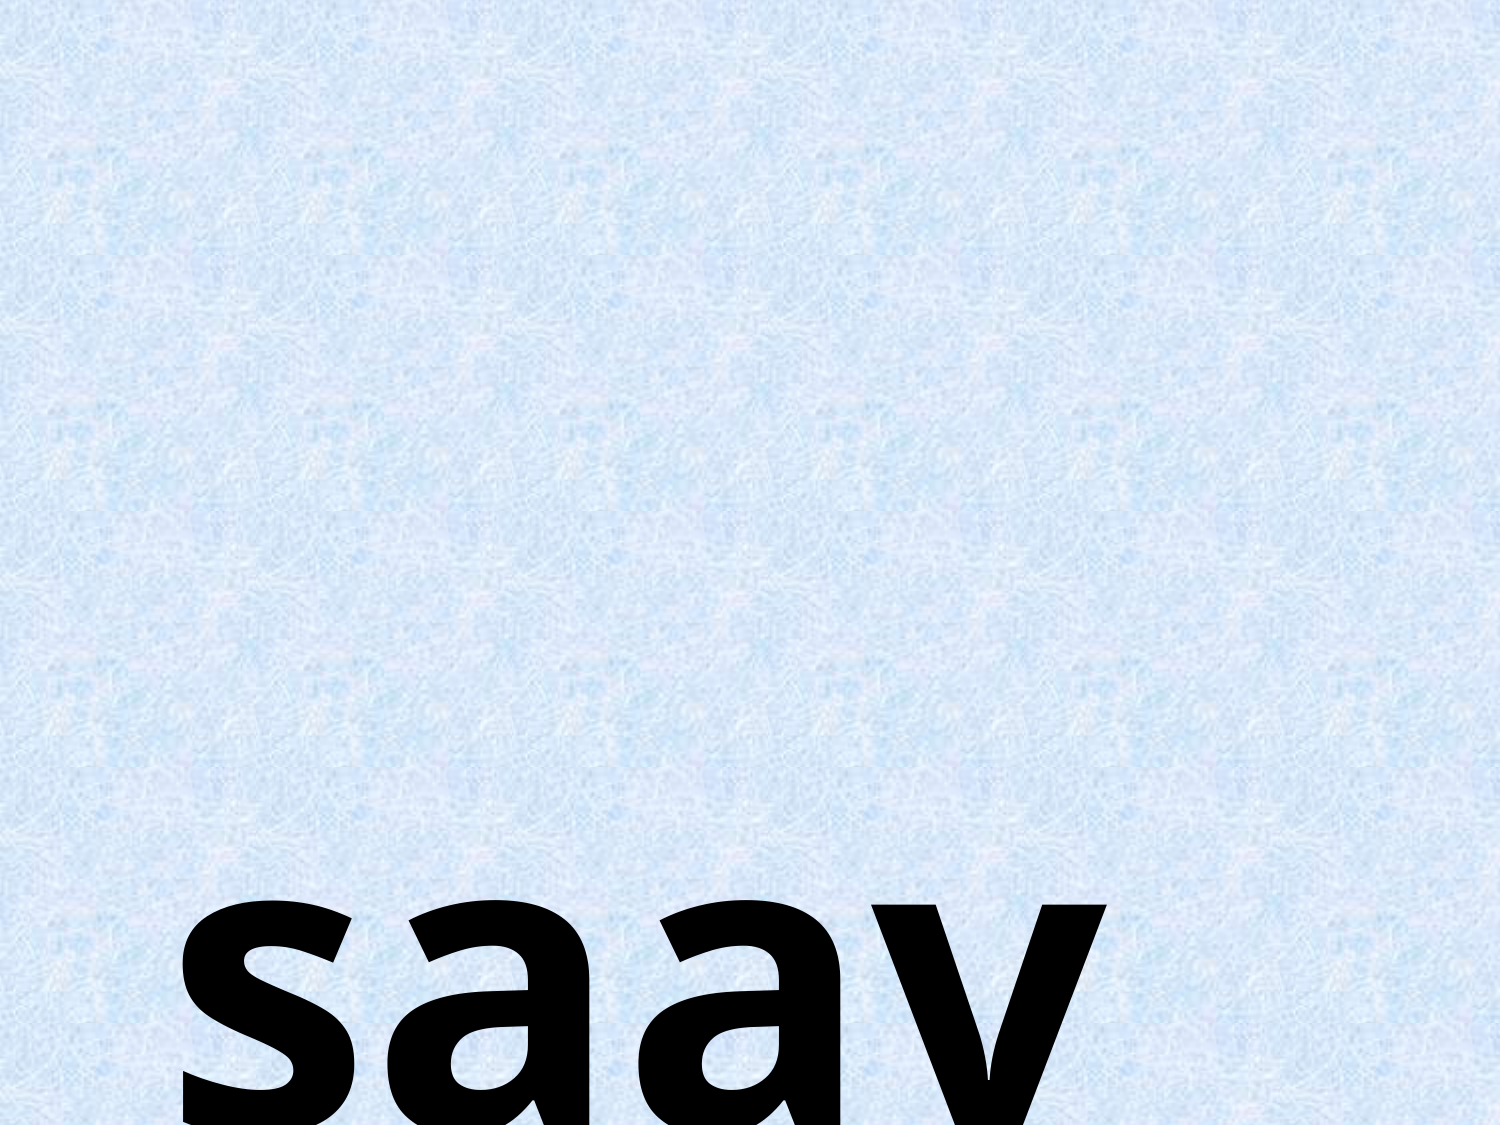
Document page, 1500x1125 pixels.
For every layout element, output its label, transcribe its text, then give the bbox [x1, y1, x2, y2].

picture [0, 0, 1500, 1125]
text_box saavaLa [149, 112, 1263, 1125]
